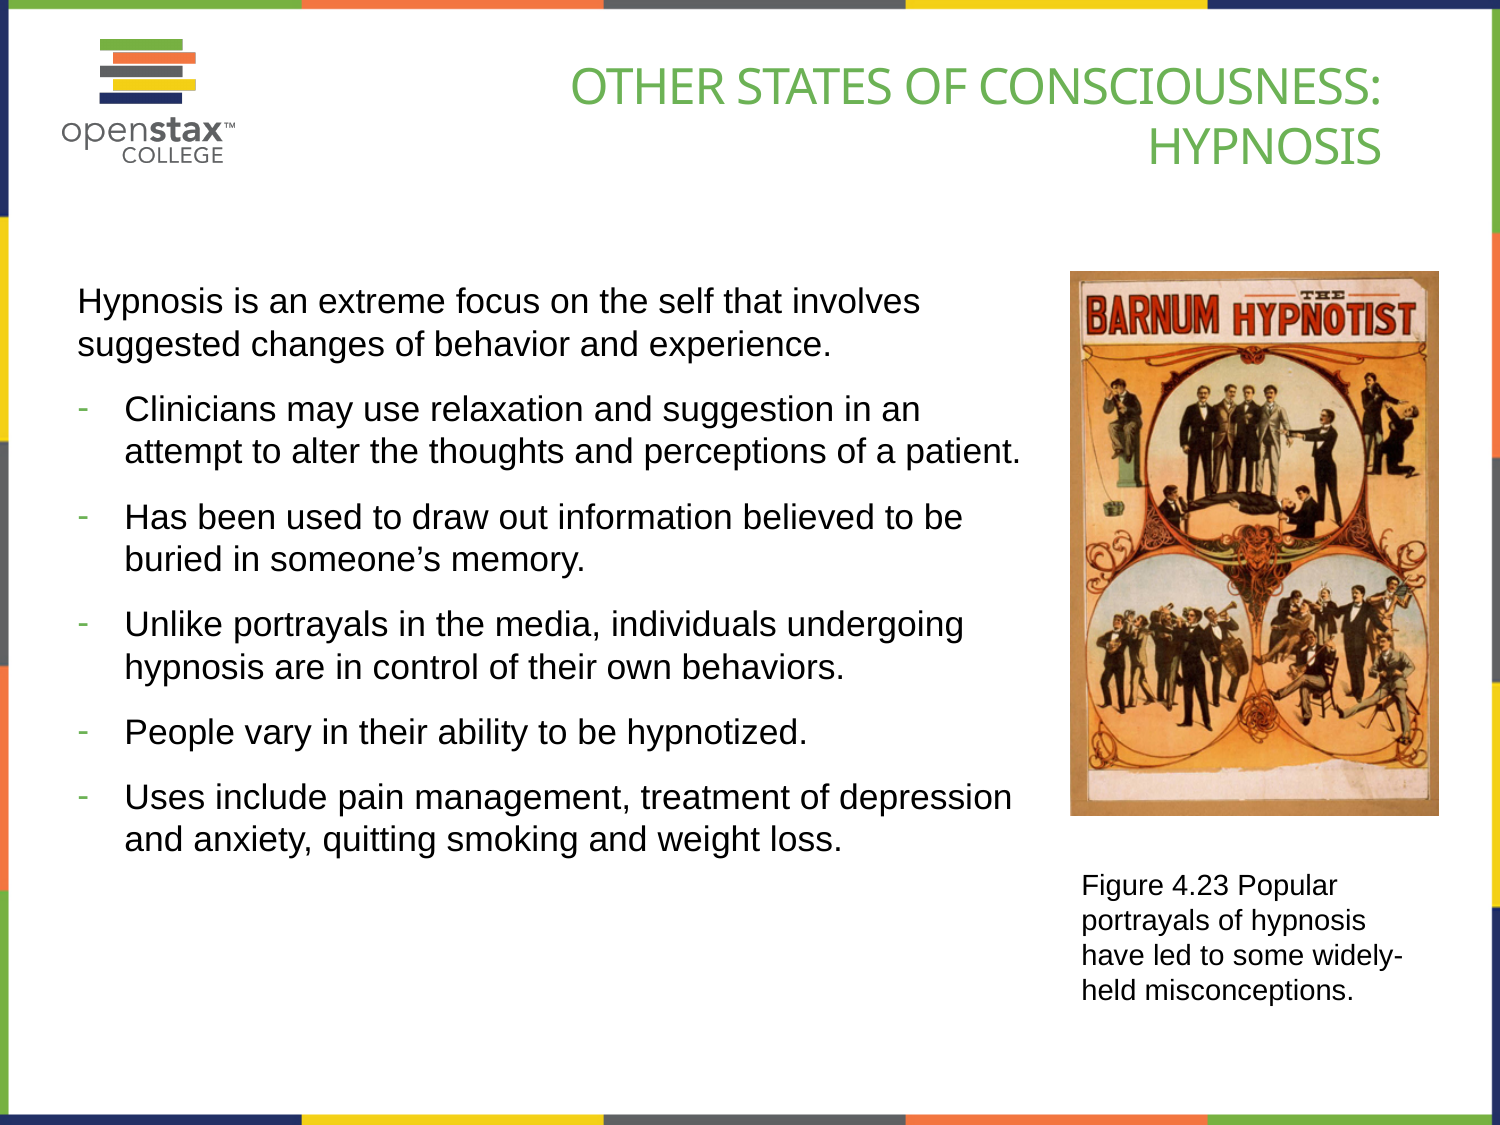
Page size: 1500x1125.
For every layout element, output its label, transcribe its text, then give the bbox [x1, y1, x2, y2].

text_box Figure 4.23 Popular portrayals of hypnosis have led to some widely-held misconceptions. [1066, 859, 1443, 1059]
picture [0, 0, 1500, 1125]
title Other states of consciousness: Hypnosis [75, 39, 1398, 182]
list Hypnosis is an extreme focus on the self that involves suggested changes of behavior and experience. Clinicians may use relaxation and suggestion in an attempt to alter the thoughts and perceptions of a patient. Has been used to draw out information believed to be buried in someone’s memory. Unlike portrayals in the media, individuals undergoing hypnosis are in control of their own behaviors. People vary in their ability to be hypnotized. Uses include pain management, treatment of depression and anxiety, quitting smoking and weight loss. [62, 271, 1046, 997]
